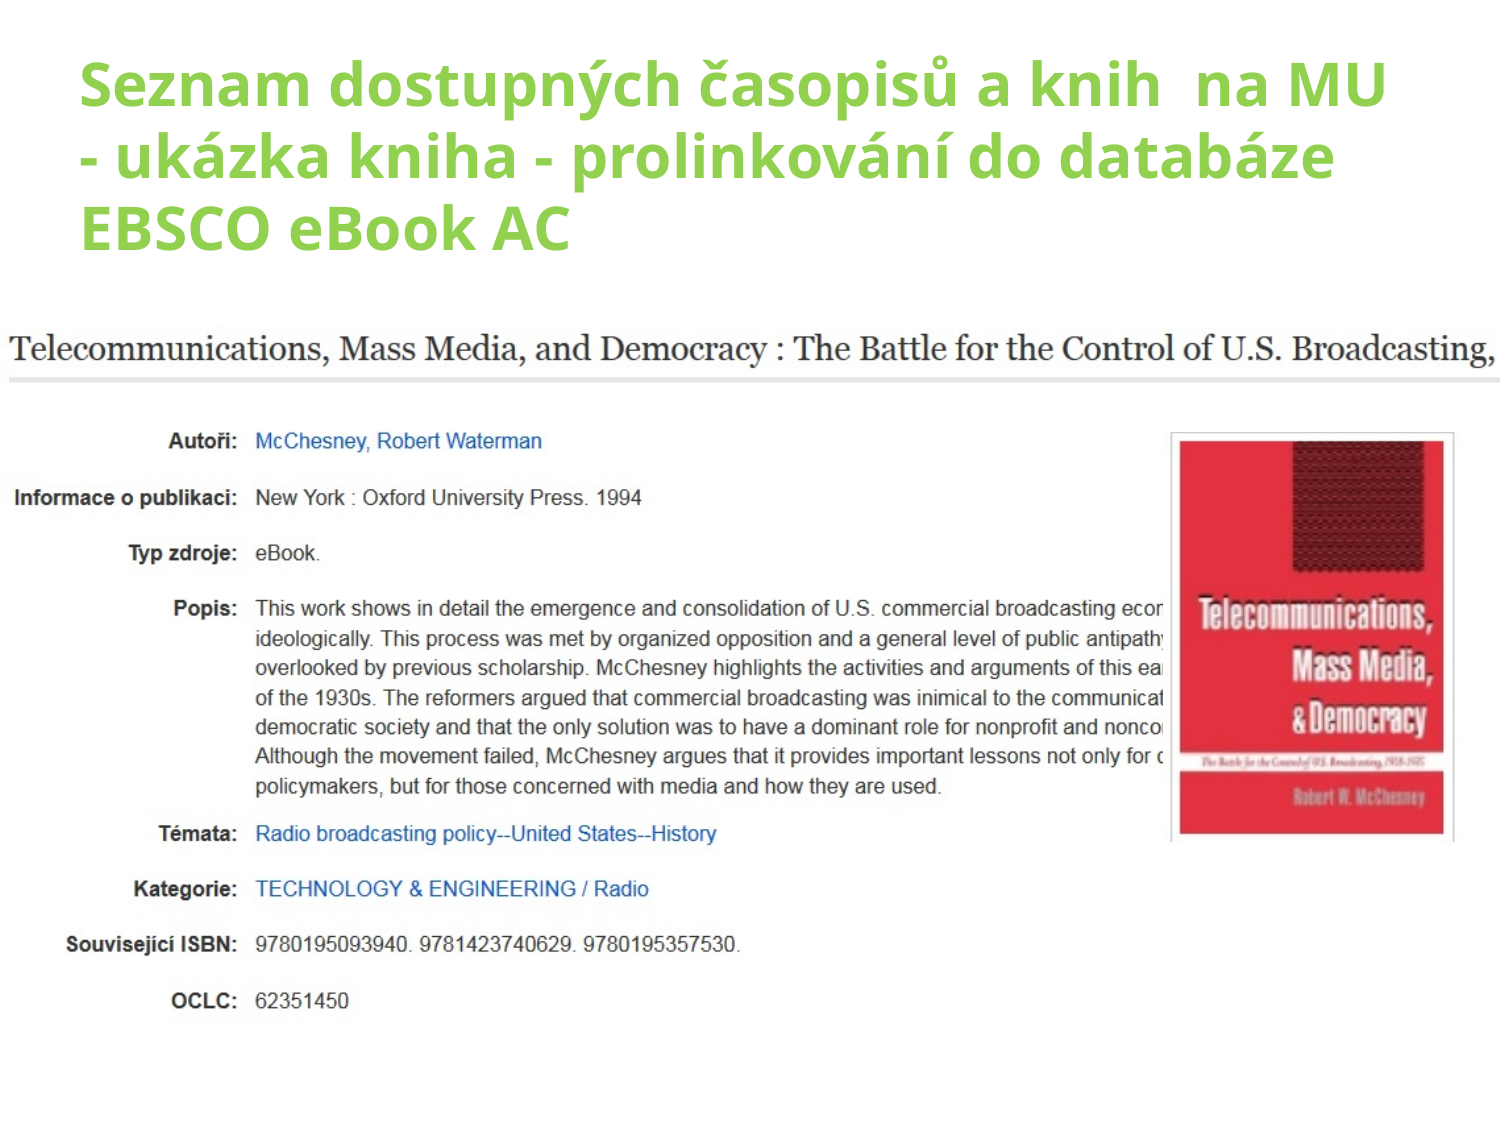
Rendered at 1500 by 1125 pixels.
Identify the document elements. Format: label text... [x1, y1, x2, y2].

picture [0, 326, 1500, 1024]
title Seznam dostupných časopisů a knih na MU - ukázka kniha - prolinkování do databáze EBSCO eBook AC [64, 54, 1436, 254]
